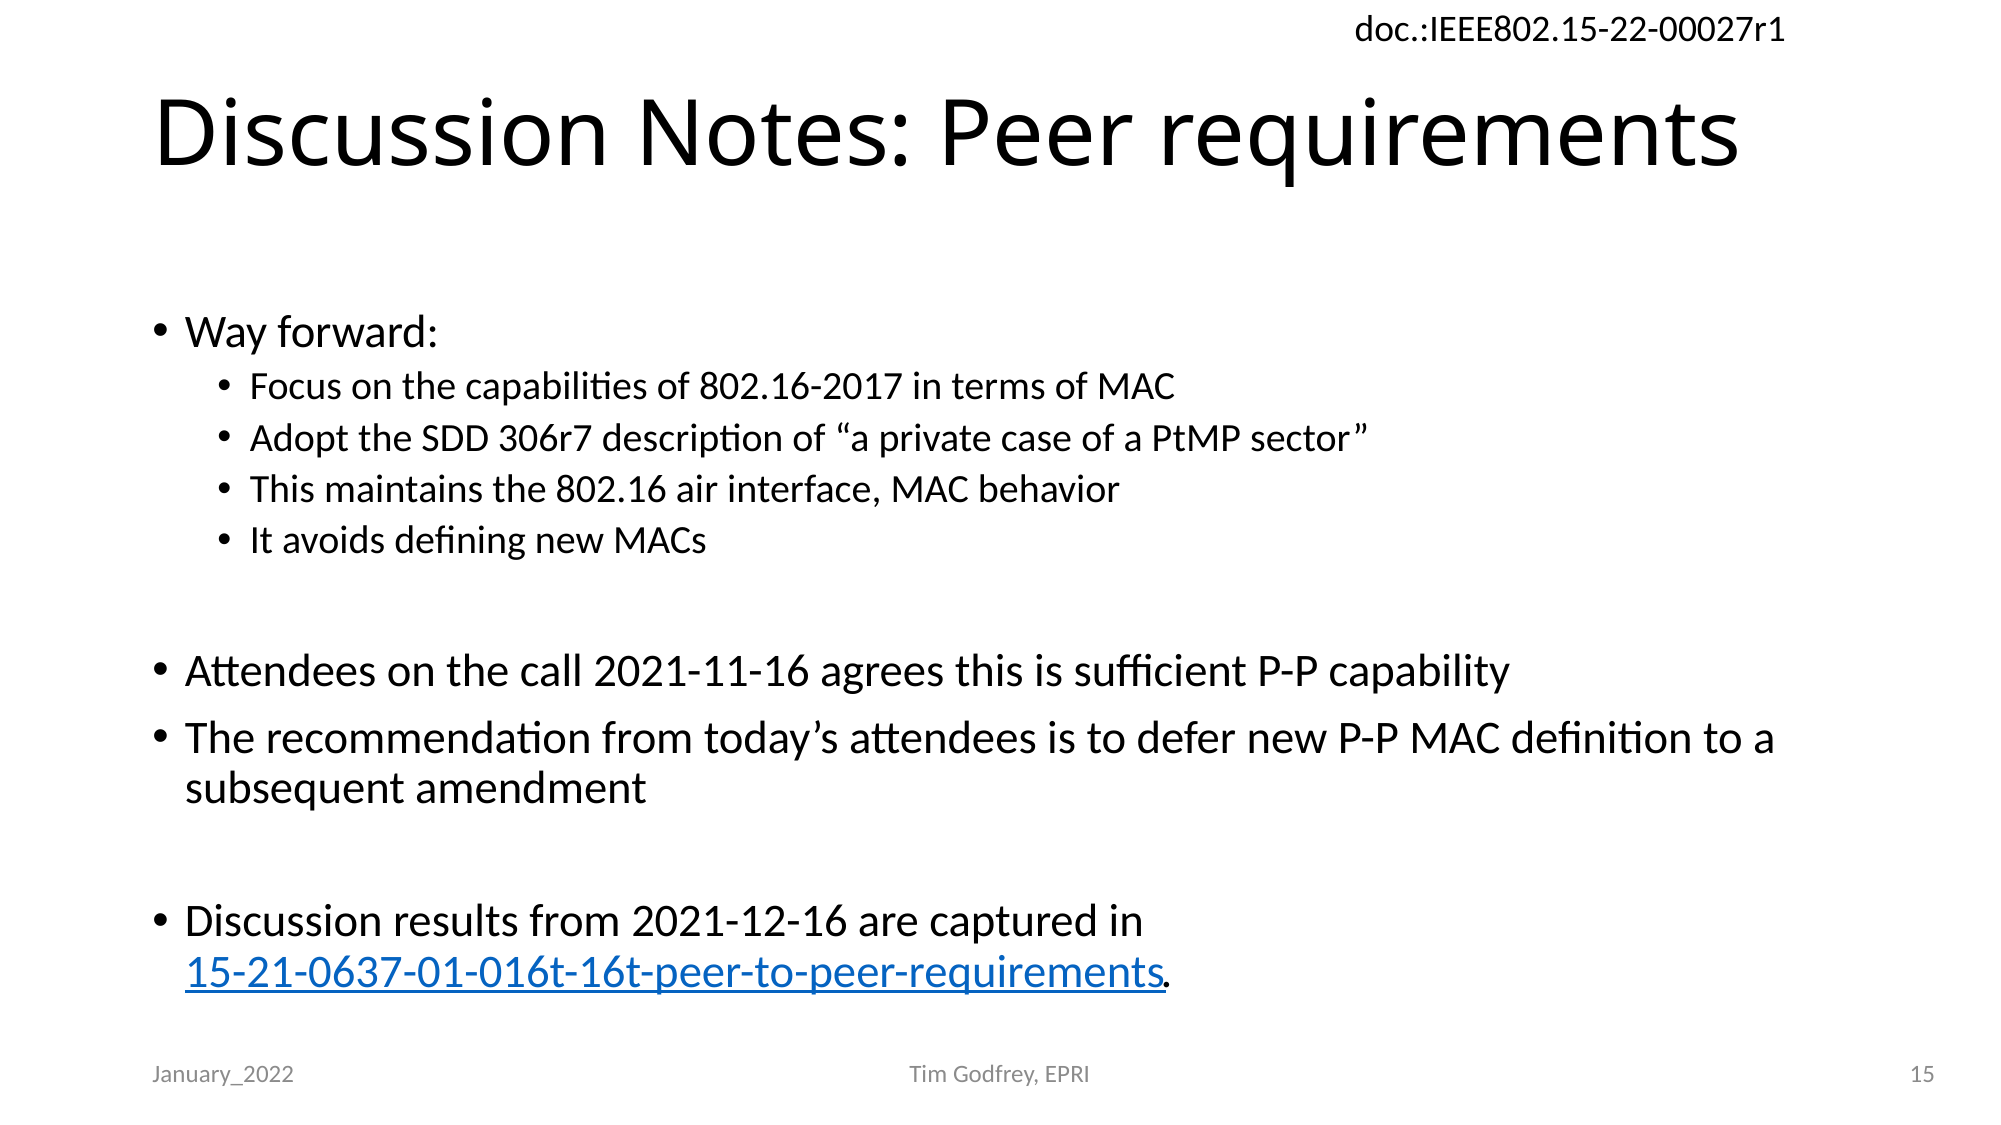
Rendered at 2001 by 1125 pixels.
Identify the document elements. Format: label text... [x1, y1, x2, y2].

slide_number January_2022 [137, 1042, 588, 1103]
list Way forward: Focus on the capabilities of 802.16-2017 in terms of MAC Adopt the SDD 306r7 description of “a private case of a PtMP sector” This maintains the 802.16 air interface, MAC behavior It avoids defining new MACs Attendees on the call 2021-11-16 agrees this is sufficient P-P capability The recommendation from today’s attendees is to defer new P-P MAC definition to a subsequent amendment Discussion results from 2021-12-16 are captured in 15-21-0637-01-016t-16t-peer-to-peer-requirements. [137, 299, 1938, 1014]
footer Tim Godfrey, EPRI [662, 1042, 1338, 1103]
slide_number 15 [1462, 1042, 1950, 1103]
title Discussion Notes: Peer requirements [137, 59, 1863, 213]
